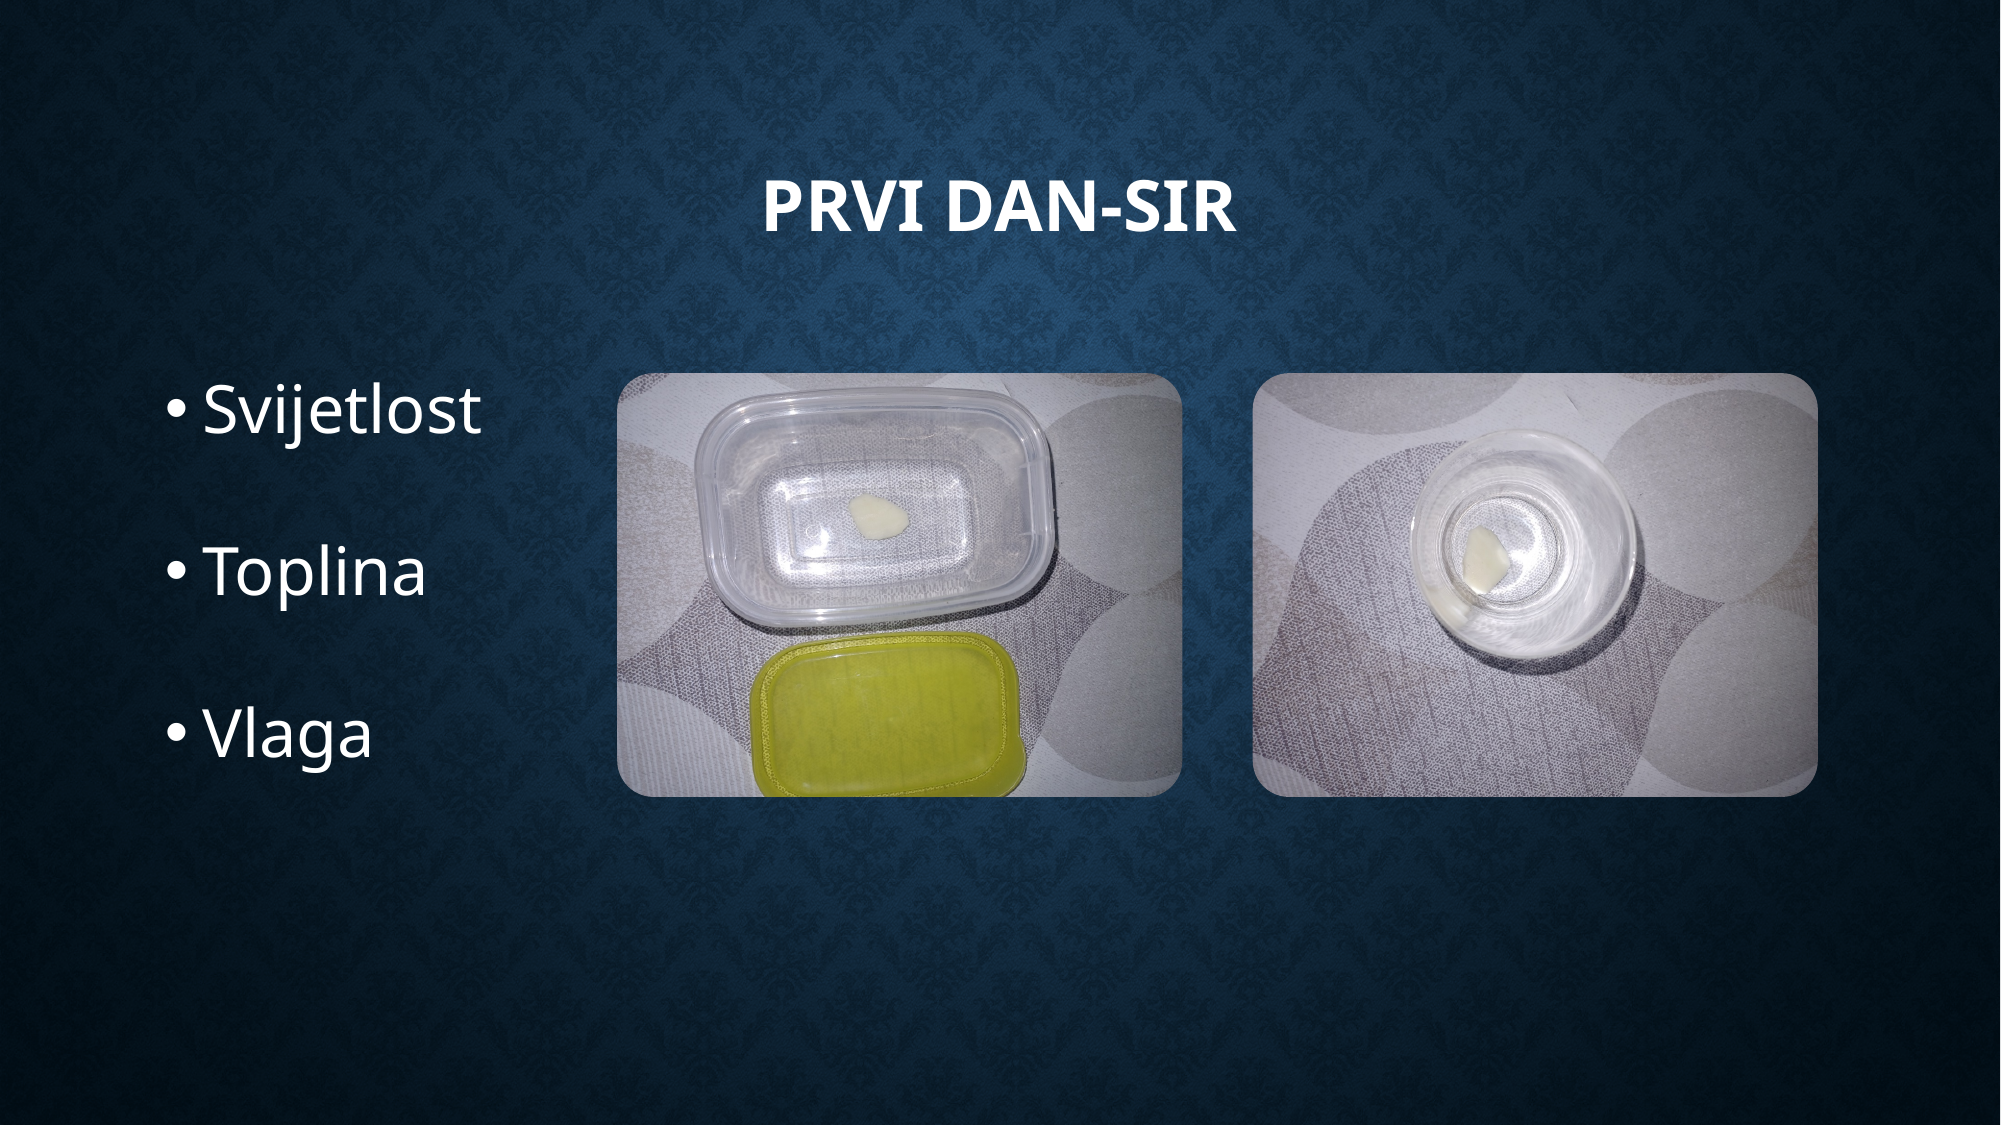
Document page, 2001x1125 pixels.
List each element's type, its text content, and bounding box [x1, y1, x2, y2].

list Svijetlost Toplina Vlaga [149, 343, 1849, 950]
picture [1252, 372, 1819, 798]
picture [616, 372, 1183, 798]
title PRVI DAN-SIR [149, 99, 1849, 318]
